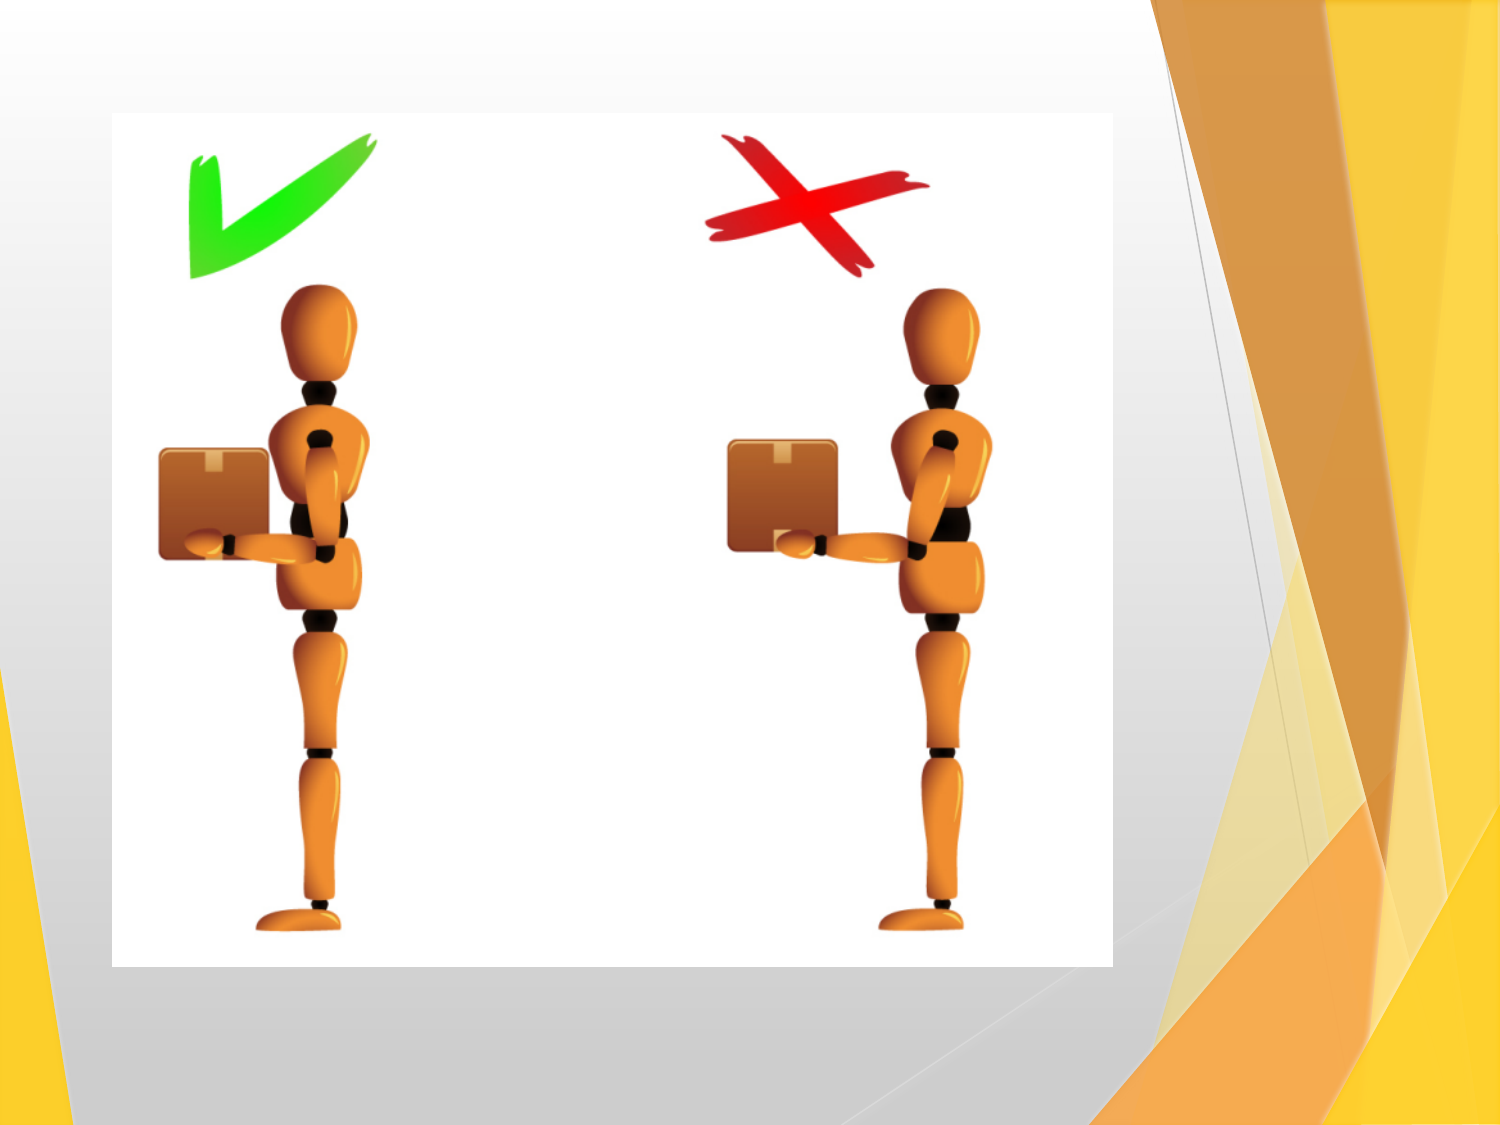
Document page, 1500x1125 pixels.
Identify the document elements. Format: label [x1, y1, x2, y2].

picture [111, 113, 1113, 968]
